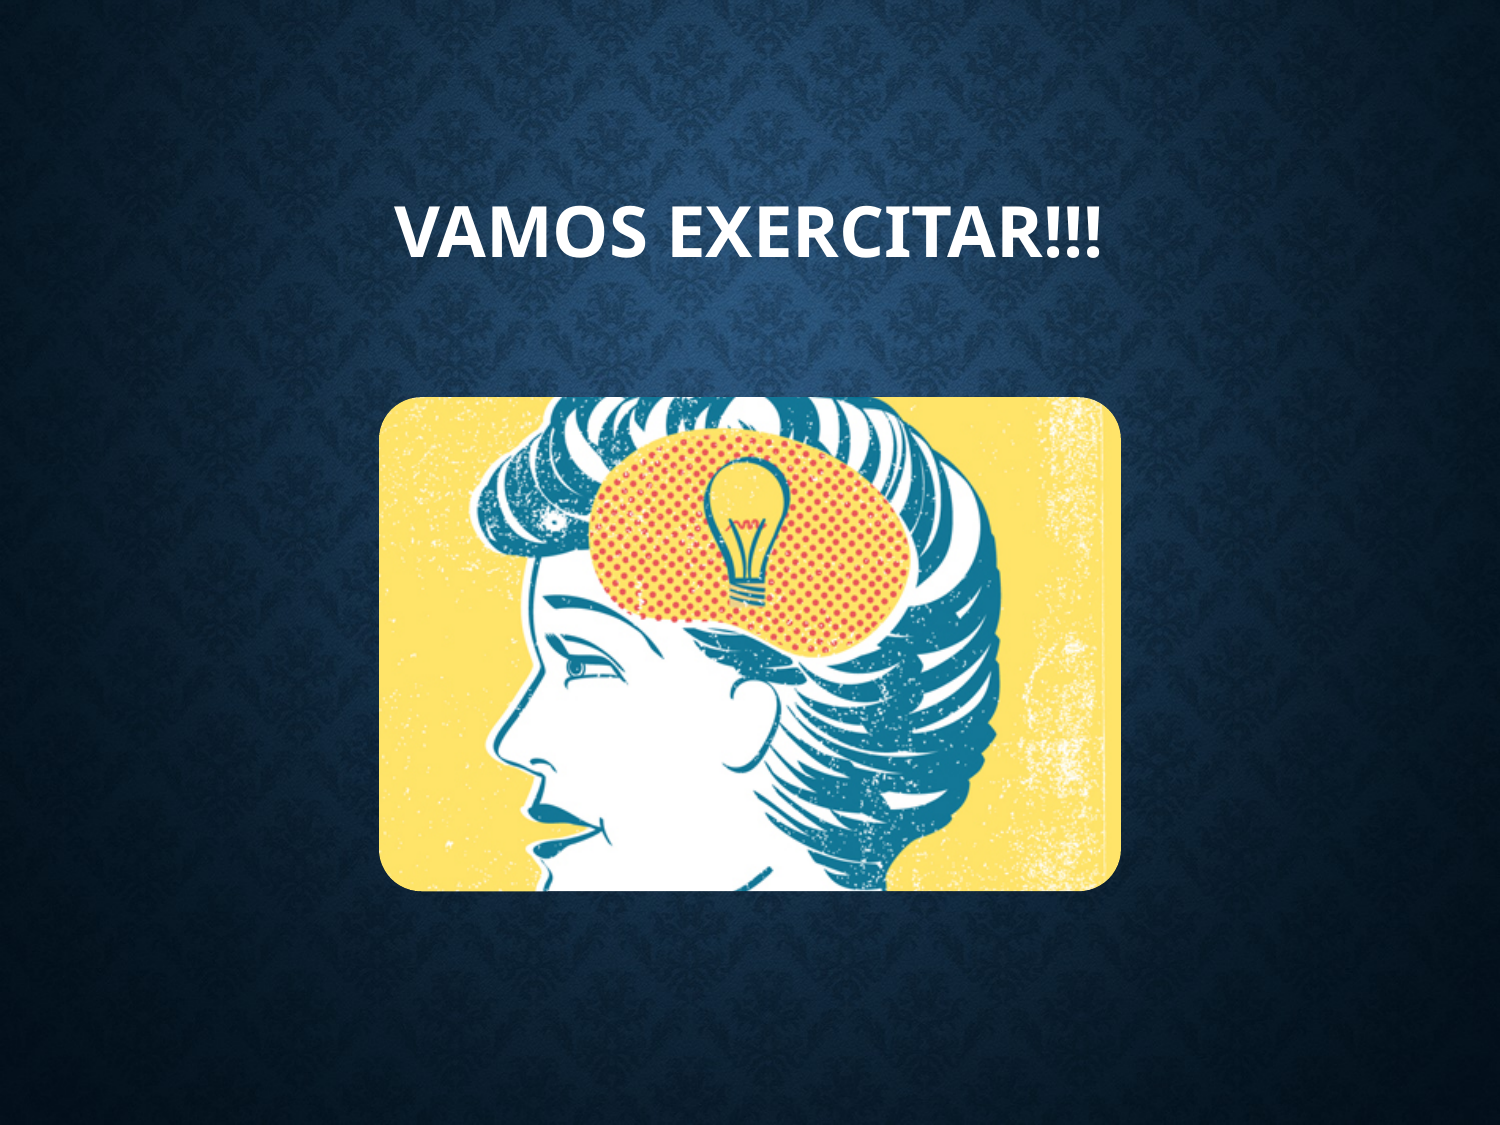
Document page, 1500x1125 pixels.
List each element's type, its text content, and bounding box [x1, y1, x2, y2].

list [378, 396, 1122, 892]
picture [0, 0, 1500, 1125]
title Vamos exercitar!!! [112, 125, 1387, 343]
